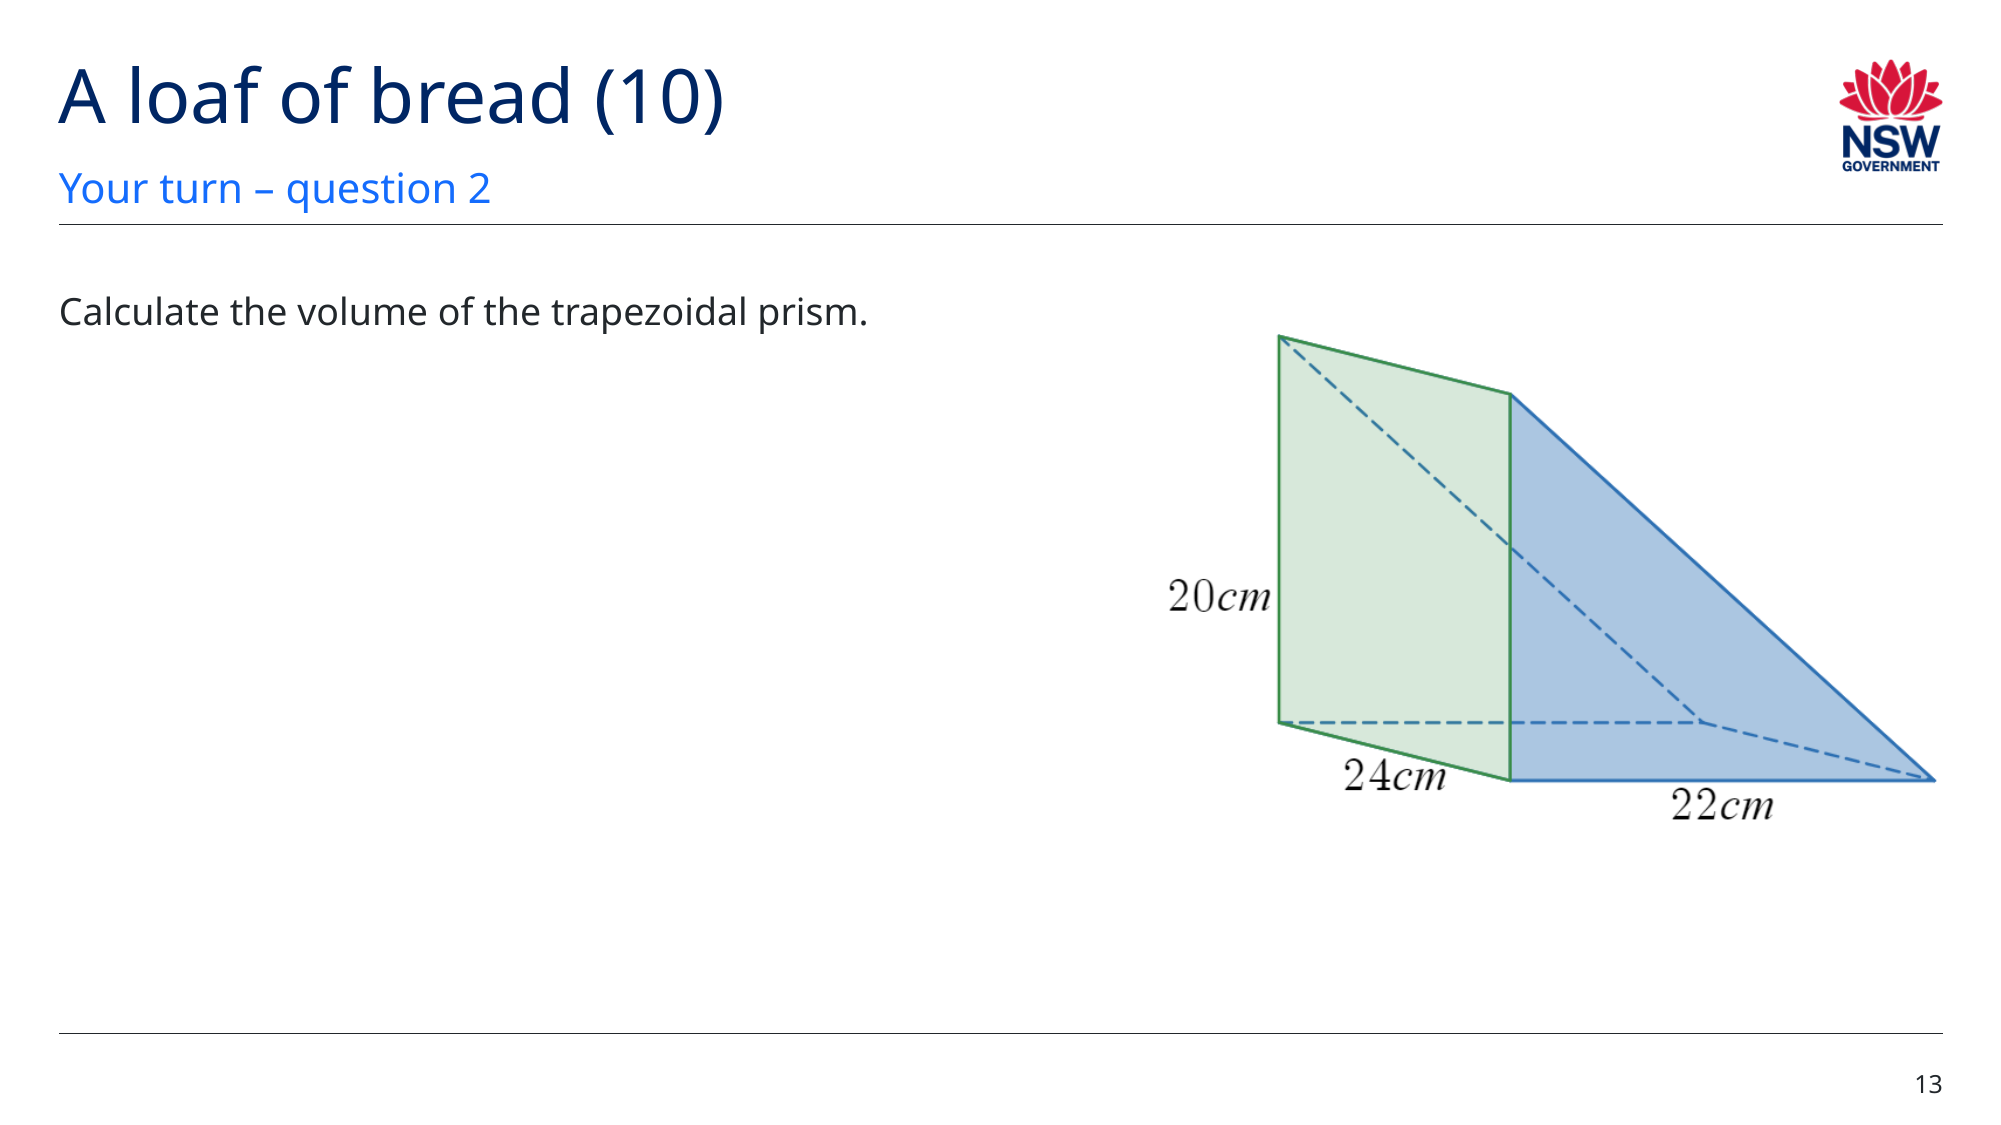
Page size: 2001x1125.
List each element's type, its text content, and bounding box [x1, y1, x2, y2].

slide_number 13 [1824, 1068, 1943, 1099]
list Your turn – question 2 [59, 161, 1713, 212]
title A loaf of bread (10) [59, 59, 1713, 149]
list Calculate the volume of the trapezoidal prism. [59, 265, 933, 964]
picture [1168, 334, 1941, 823]
picture [1839, 59, 1943, 172]
